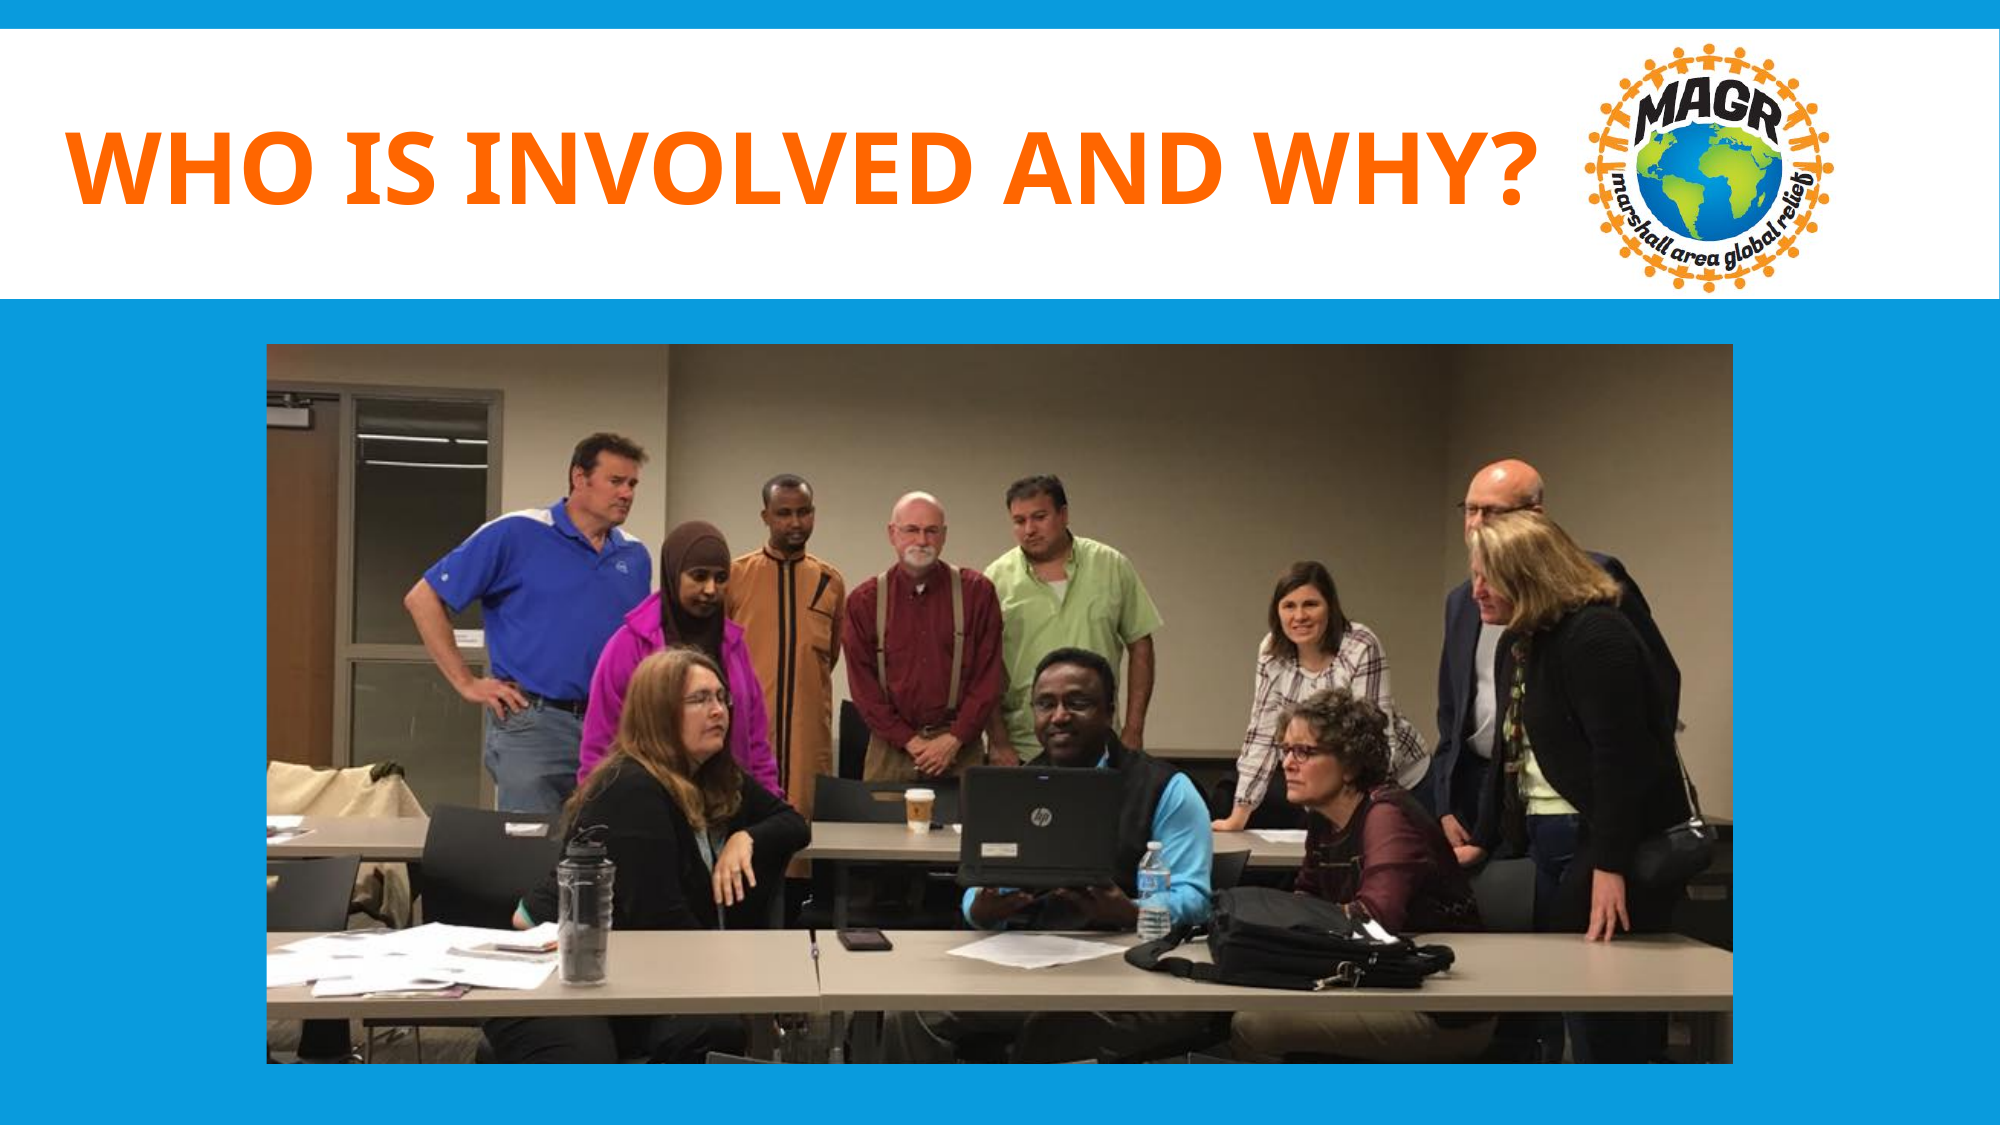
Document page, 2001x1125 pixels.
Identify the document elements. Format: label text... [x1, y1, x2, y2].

picture [1577, 40, 1841, 296]
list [266, 343, 1734, 1064]
title Who is involved and why? [0, 49, 1571, 298]
